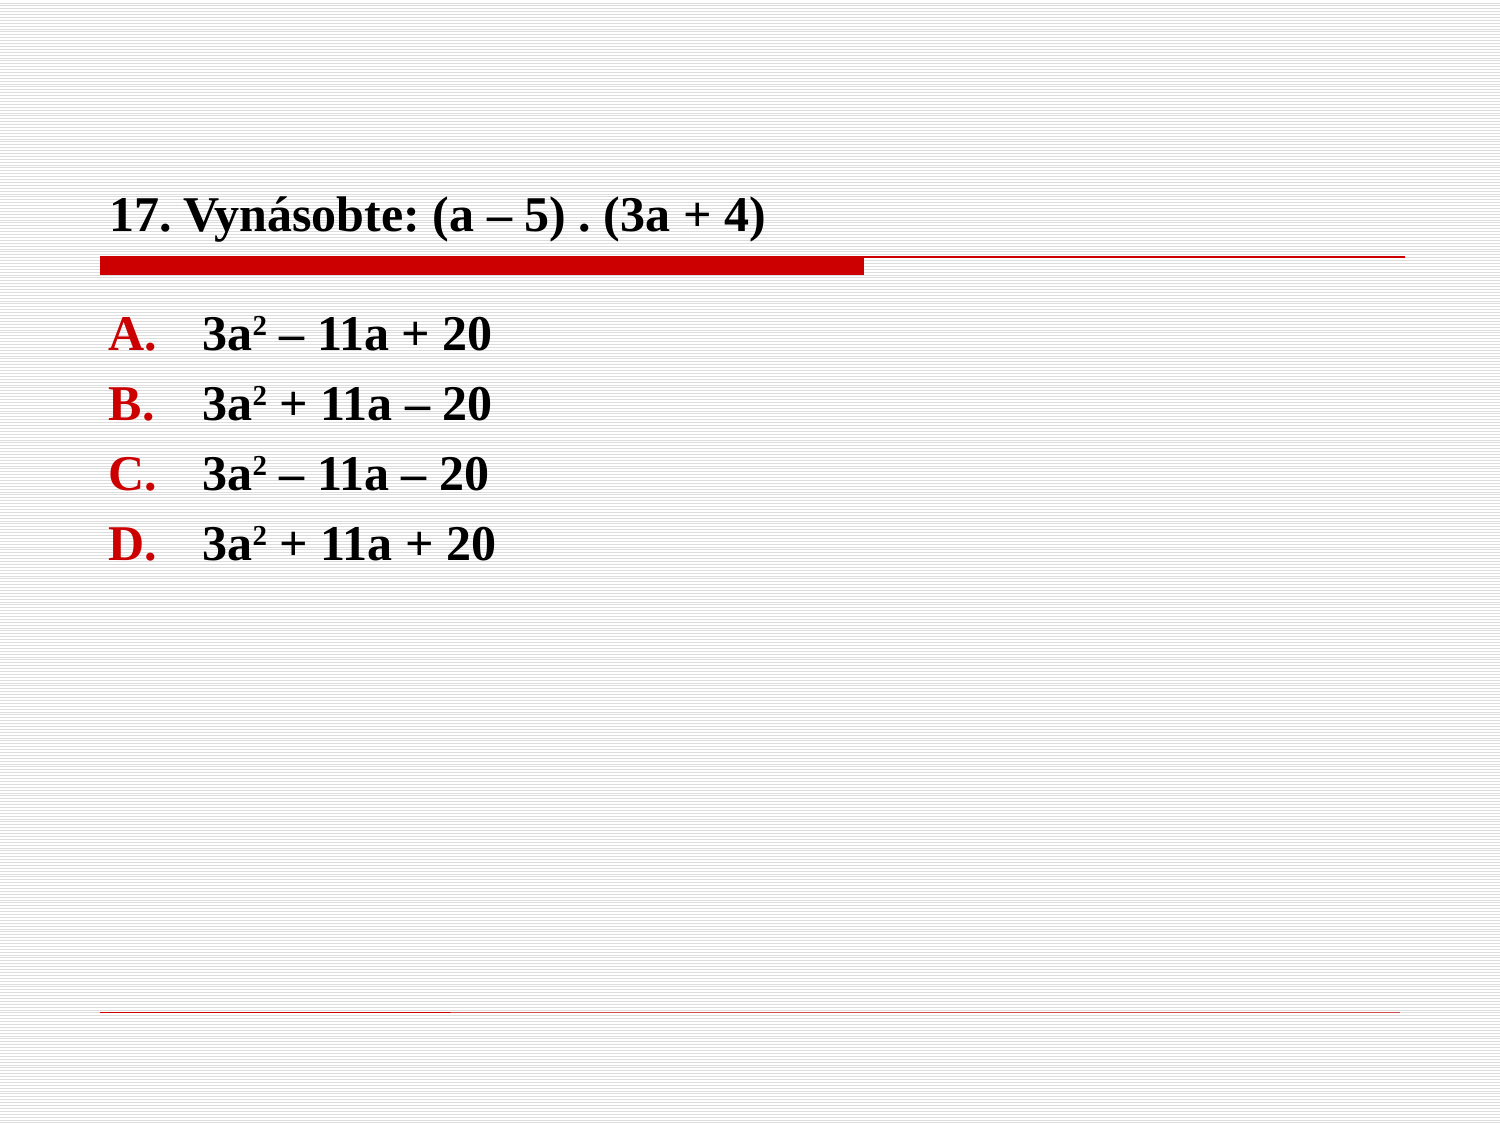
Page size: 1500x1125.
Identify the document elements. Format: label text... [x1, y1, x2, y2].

list 3a2 – 11a + 20 3a2 + 11a – 20 3a2 – 11a – 20 3a2 + 11a + 20 [93, 292, 1407, 994]
title 17. Vynásobte: (a – 5) . (3a + 4) [93, 49, 1407, 250]
